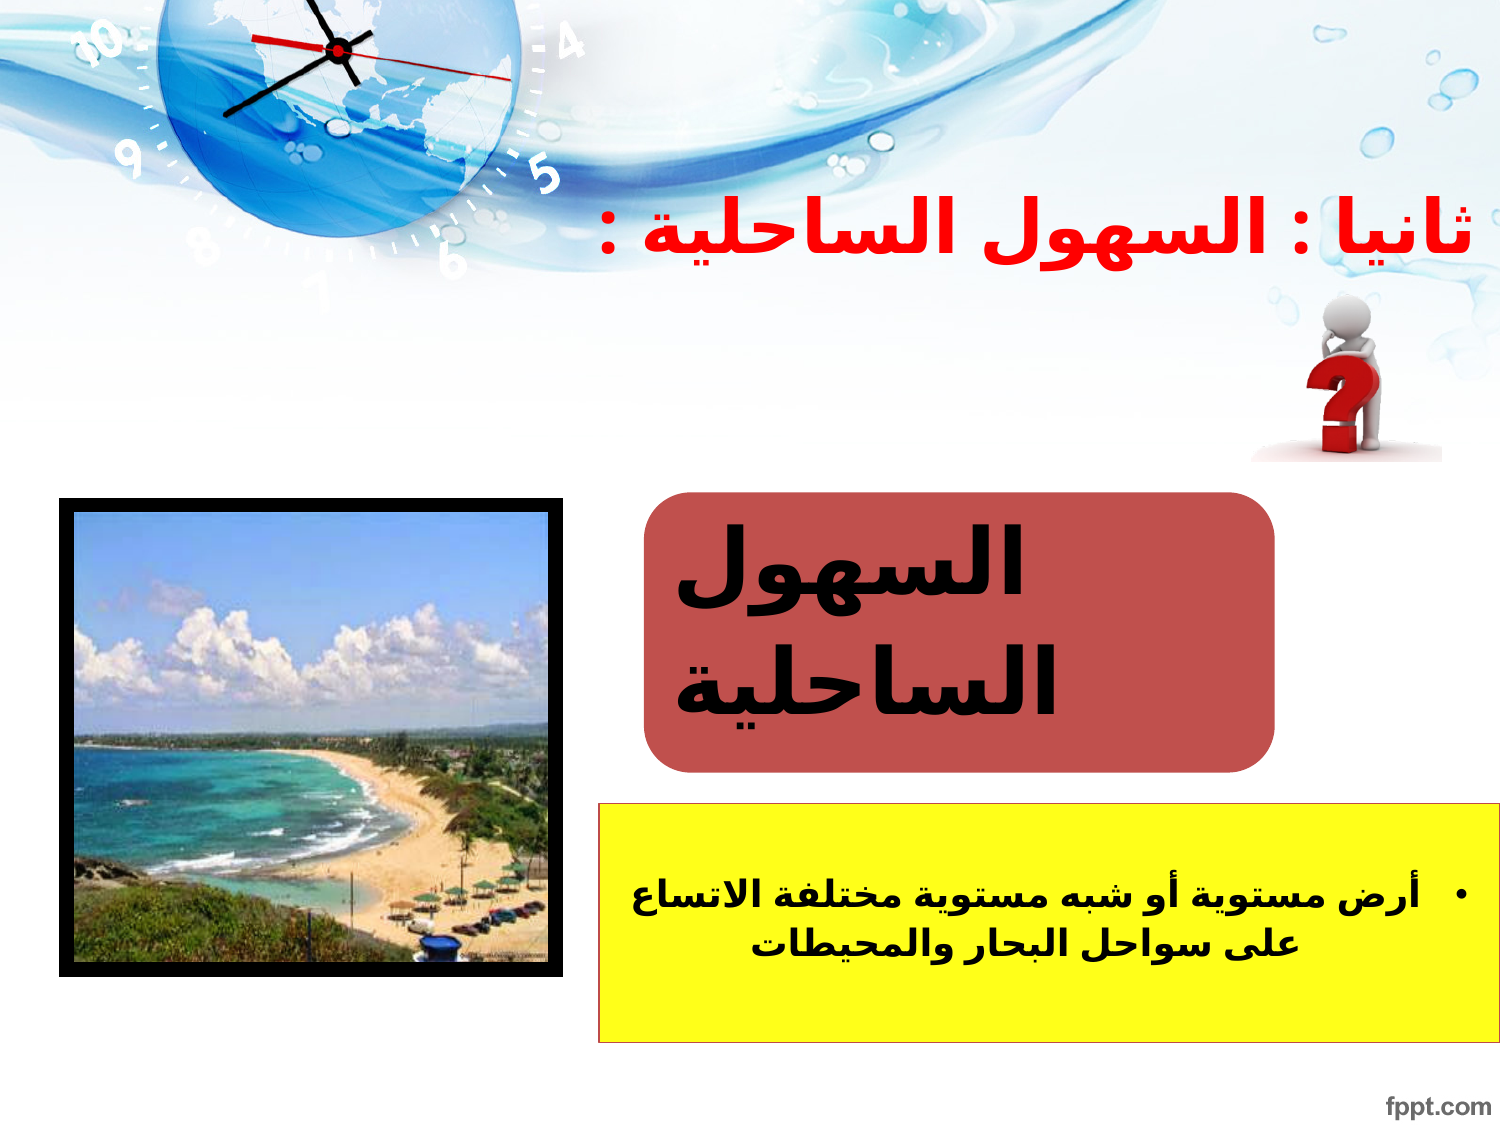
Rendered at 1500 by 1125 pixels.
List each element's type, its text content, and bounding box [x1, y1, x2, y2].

picture [0, 0, 1500, 1125]
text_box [598, 461, 1500, 1043]
title ثانيا : السهول الساحلية : [340, 161, 1493, 287]
